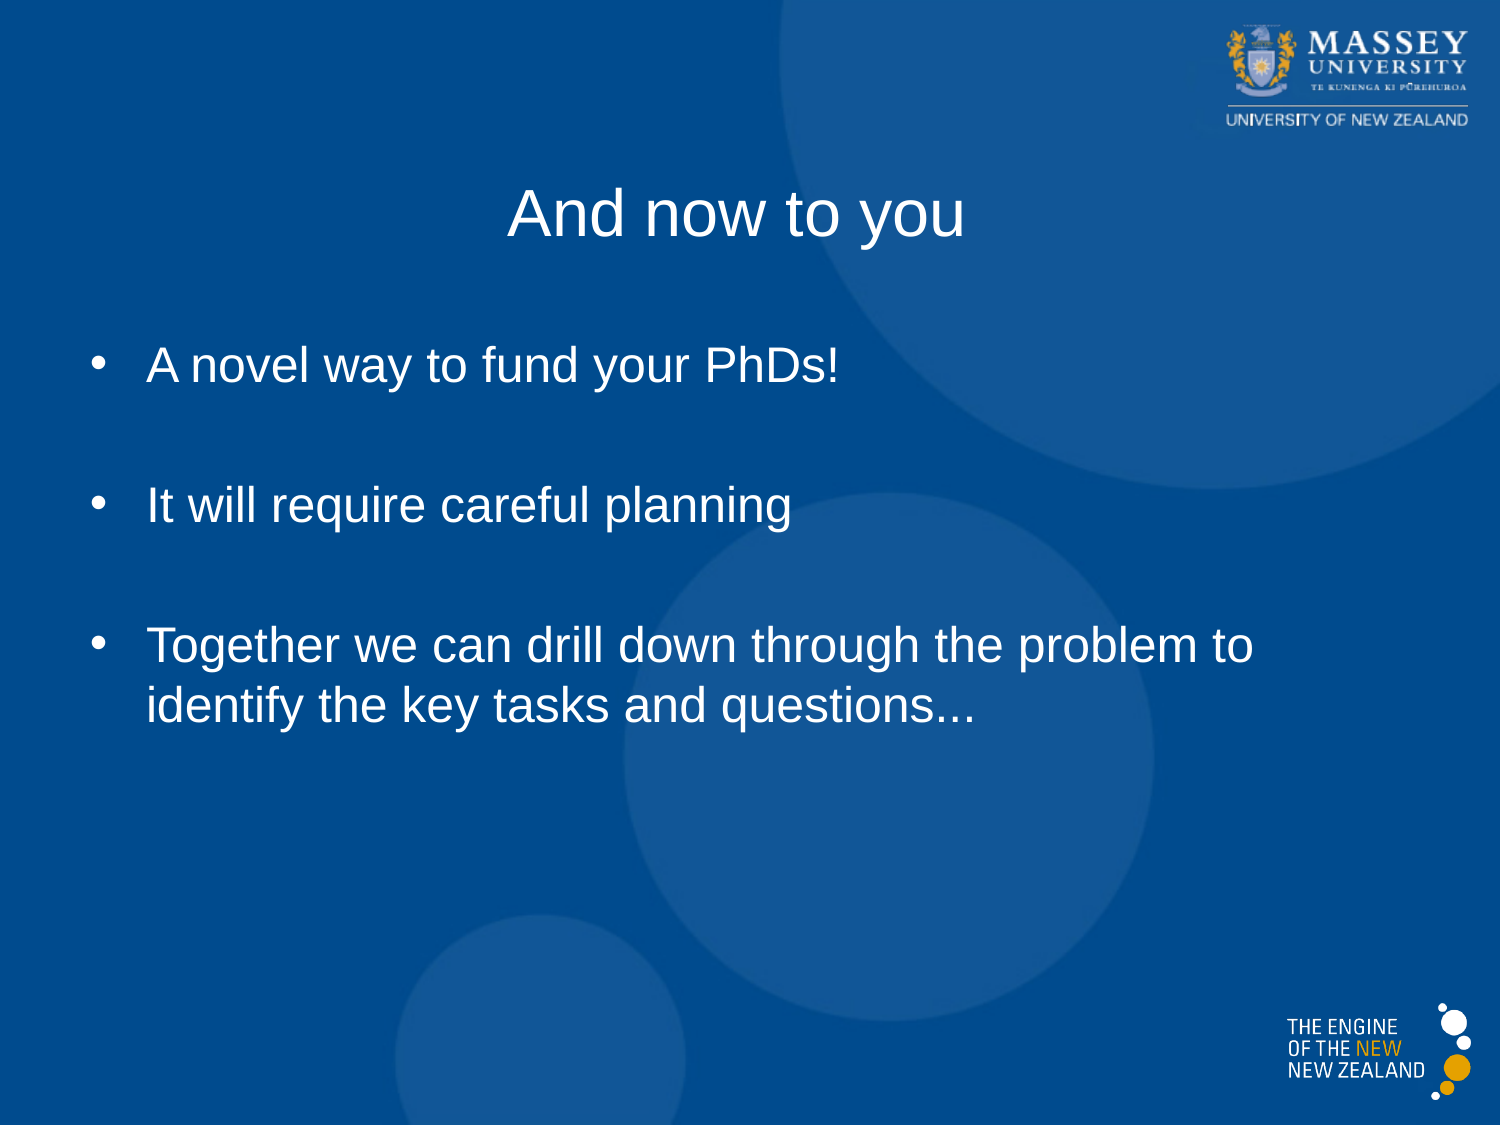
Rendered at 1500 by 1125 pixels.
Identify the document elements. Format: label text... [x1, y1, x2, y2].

picture [0, 0, 1500, 1125]
list And now to you [174, 162, 1300, 300]
list A novel way to fund your PhDs! It will require careful planning Together we can drill down through the problem to identify the key tasks and questions... [75, 324, 1425, 988]
